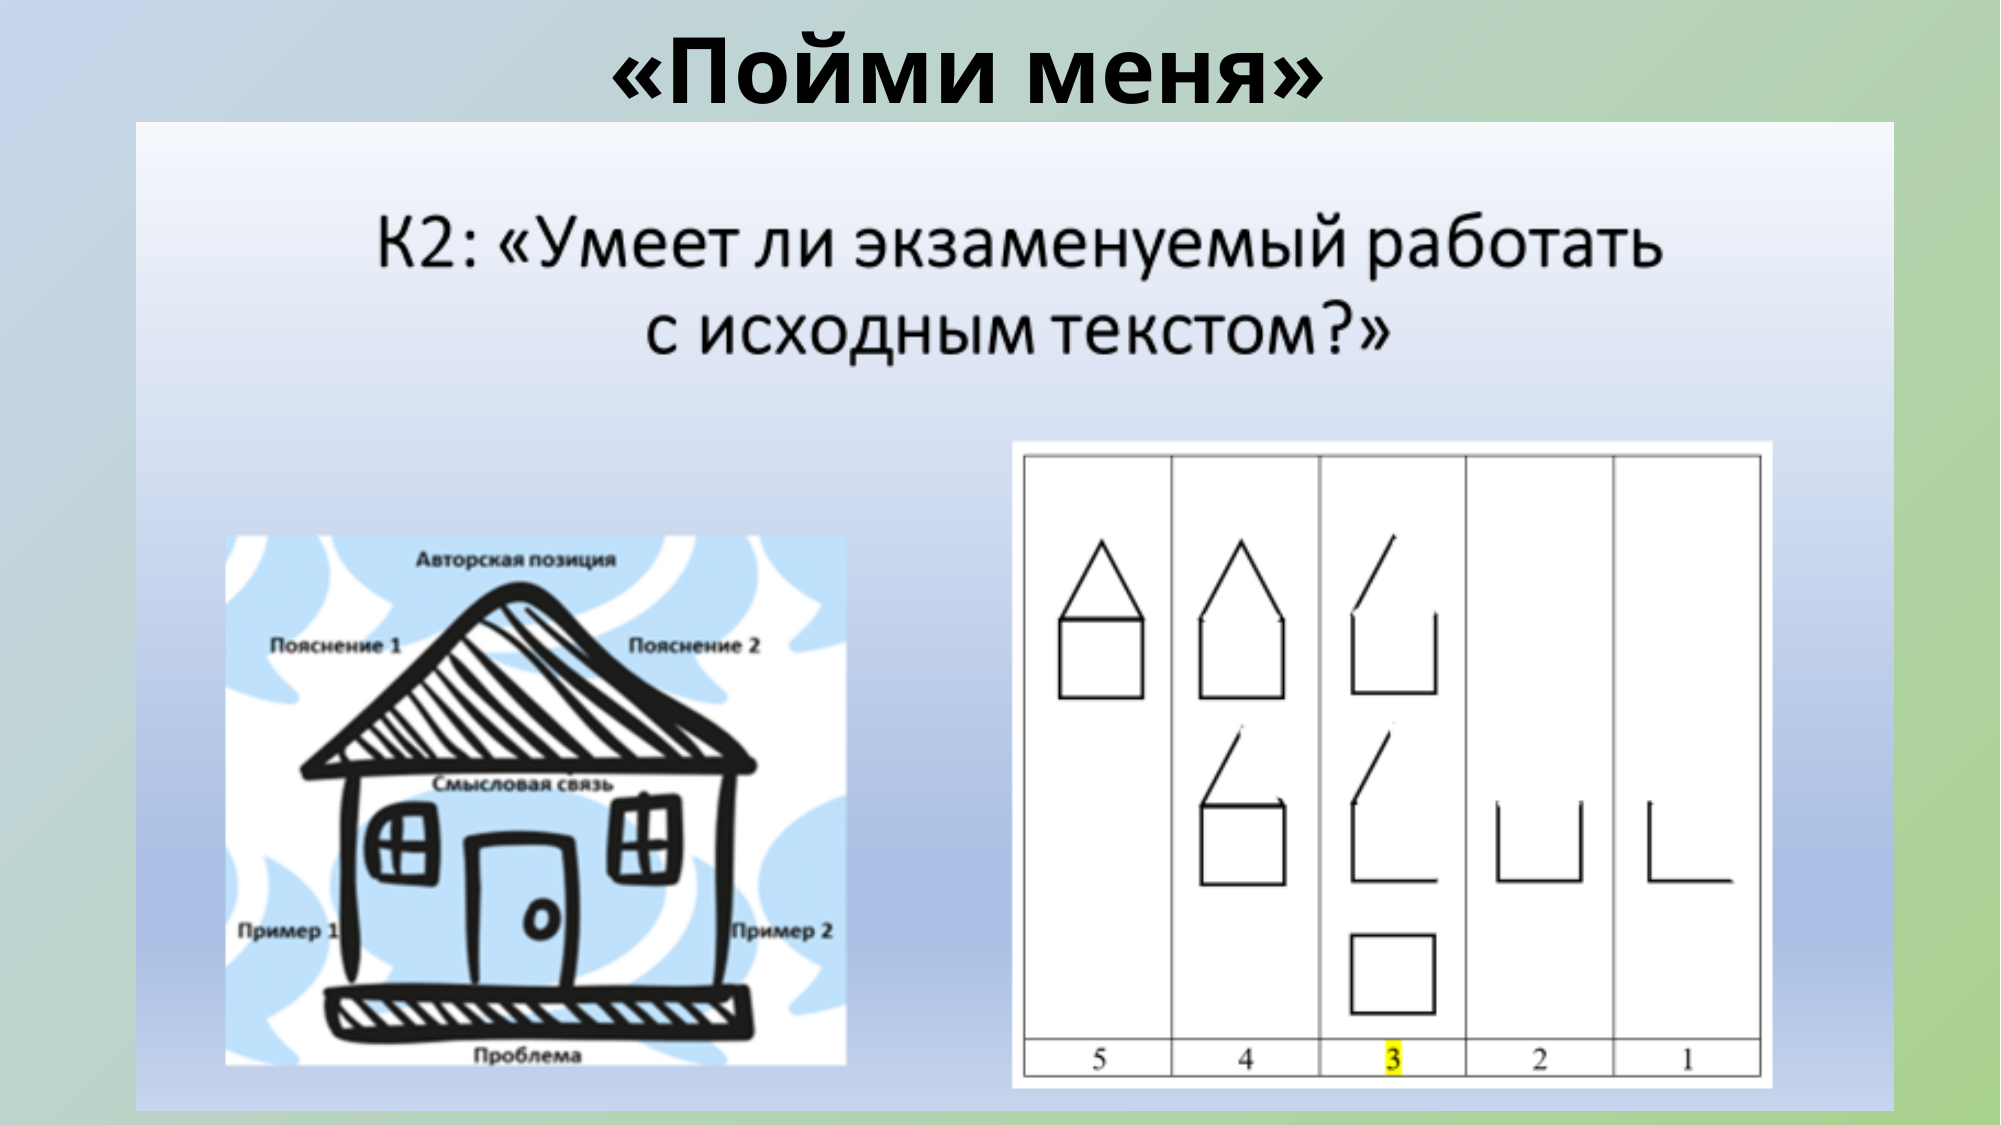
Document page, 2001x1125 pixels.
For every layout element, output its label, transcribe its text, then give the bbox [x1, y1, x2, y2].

title «Пойми меня» [106, 0, 1832, 183]
picture [136, 121, 1894, 1111]
